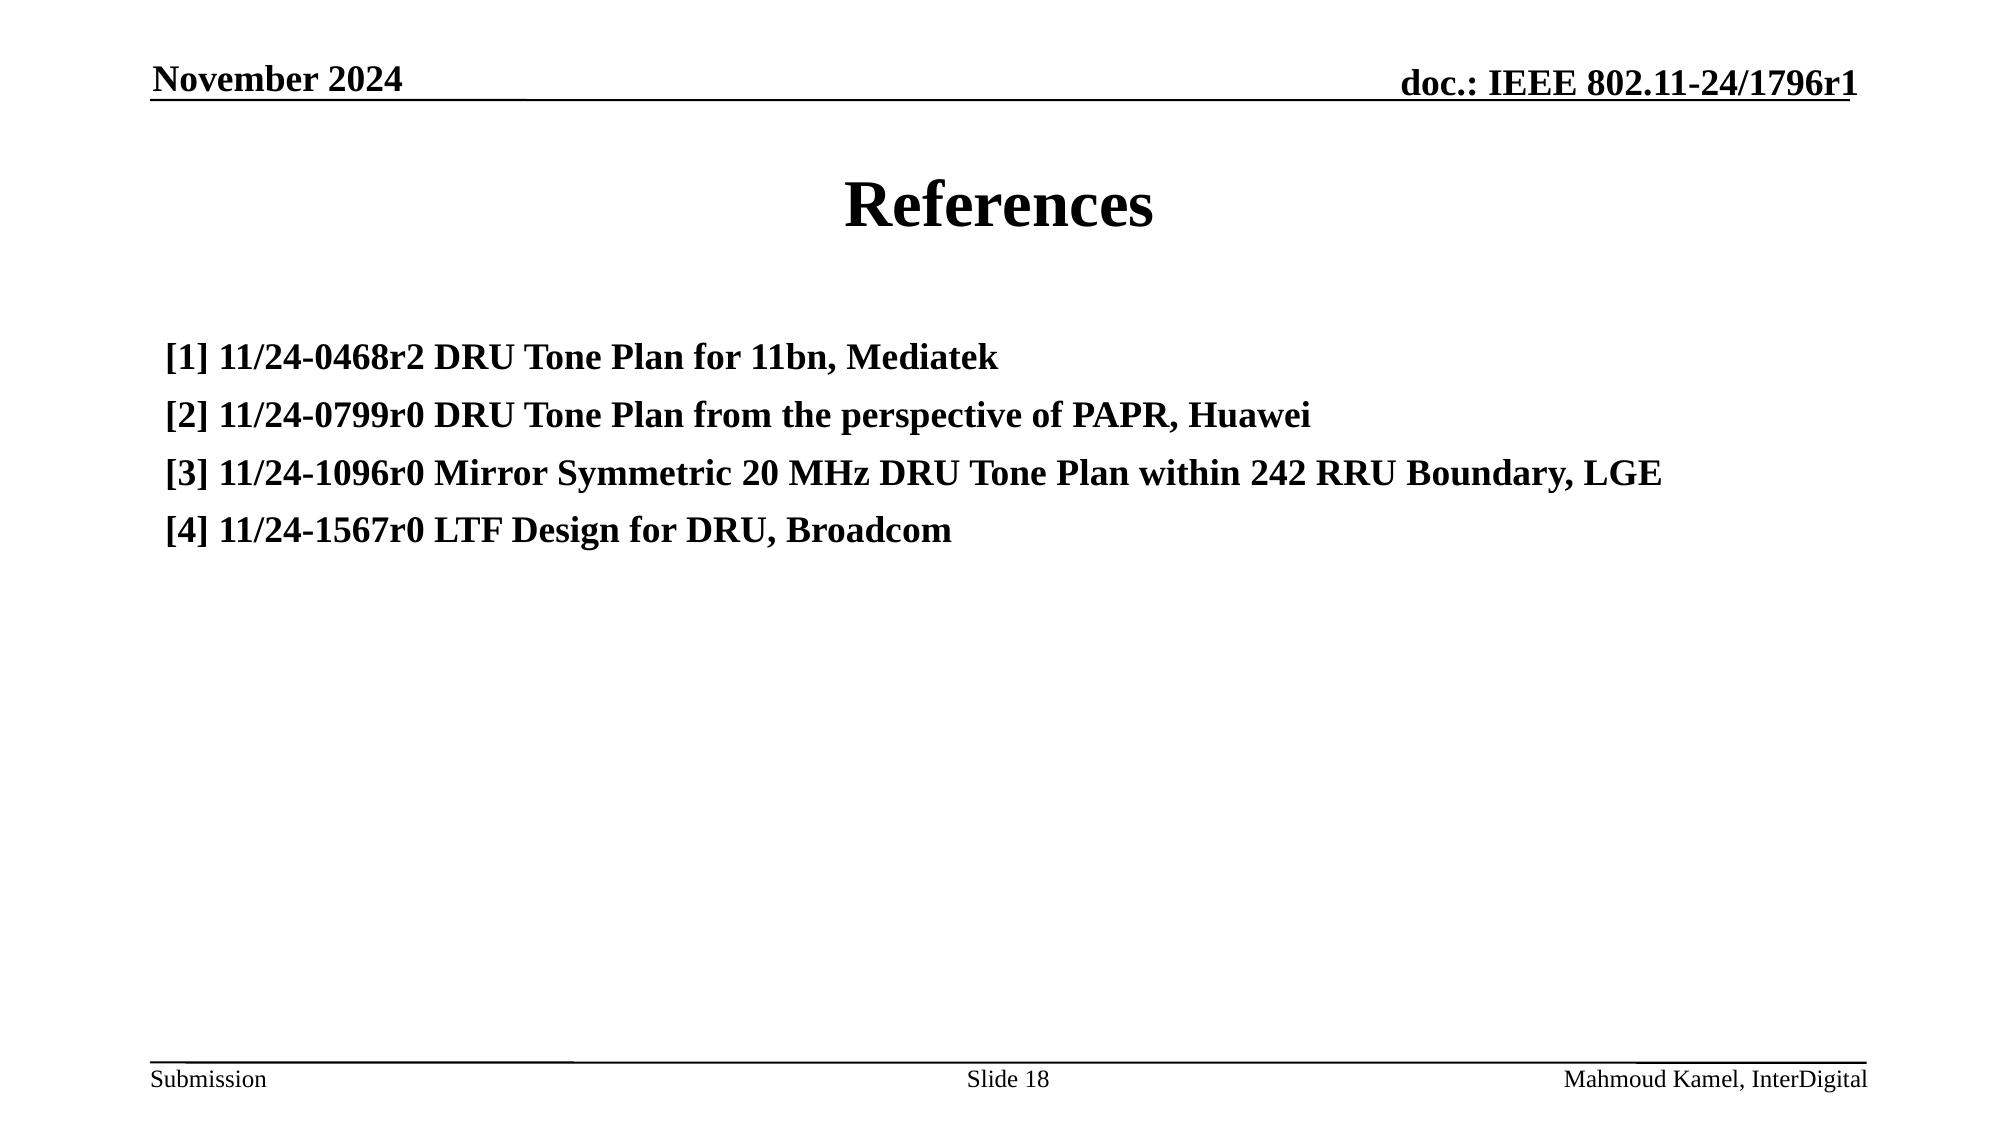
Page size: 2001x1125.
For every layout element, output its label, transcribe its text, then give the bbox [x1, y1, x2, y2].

list [1] 11/24-0468r2 DRU Tone Plan for 11bn, Mediatek [2] 11/24-0799r0 DRU Tone Plan from the perspective of PAPR, Huawei [3] 11/24-1096r0 Mirror Symmetric 20 MHz DRU Tone Plan within 242 RRU Boundary, LGE [4] 11/24-1567r0 LTF Design for DRU, Broadcom [149, 324, 1943, 1000]
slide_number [152, 54, 563, 100]
slide_number Slide 18 [950, 1061, 1067, 1123]
footer Mahmoud Kamel, InterDigital [1171, 1061, 1869, 1093]
title References [149, 112, 1850, 288]
